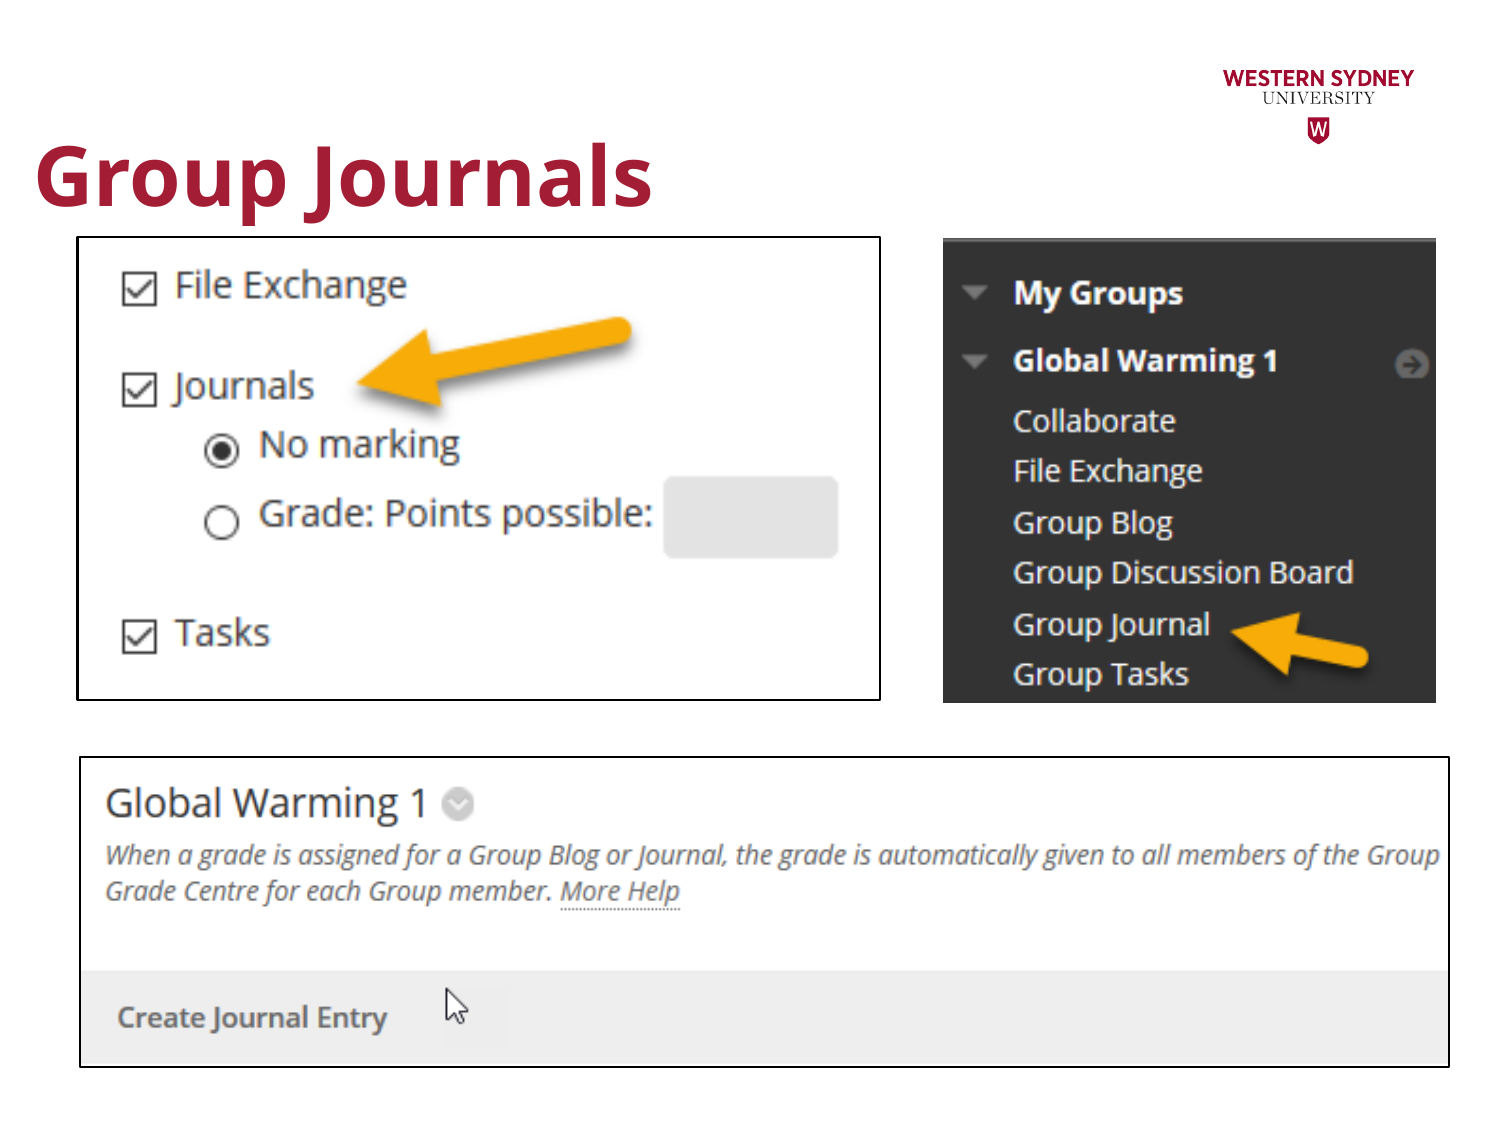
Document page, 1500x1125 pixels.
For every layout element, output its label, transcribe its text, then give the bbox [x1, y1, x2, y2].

picture [81, 757, 1448, 1066]
picture [1218, 64, 1419, 121]
title Group Journals [33, 121, 1422, 257]
picture [943, 238, 1436, 703]
text_box [81, 315, 1419, 756]
picture [78, 238, 879, 700]
